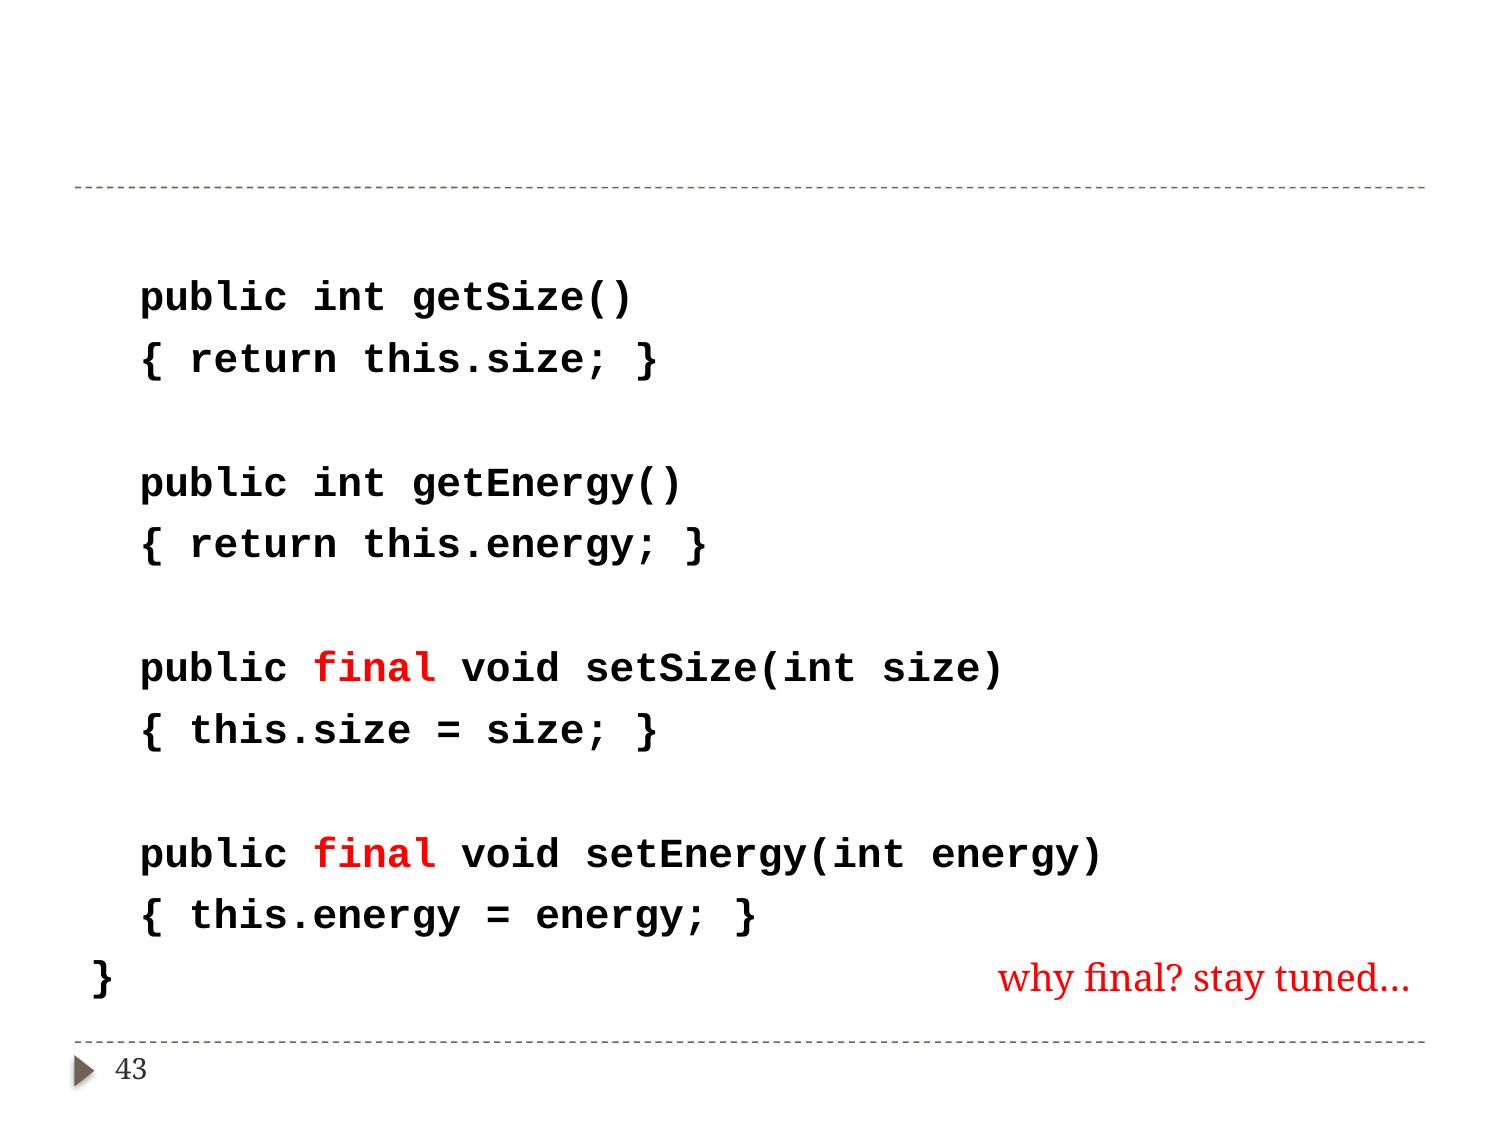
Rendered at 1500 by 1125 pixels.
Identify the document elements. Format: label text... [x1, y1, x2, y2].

list public int getSize() { return this.size; } public int getEnergy() { return this.energy; } public final void setSize(int size) { this.size = size; } public final void setEnergy(int energy) { this.energy = energy; } } [74, 199, 1426, 1011]
text_box why final? stay tuned… [983, 946, 1427, 1007]
slide_number 43 [100, 1042, 426, 1103]
